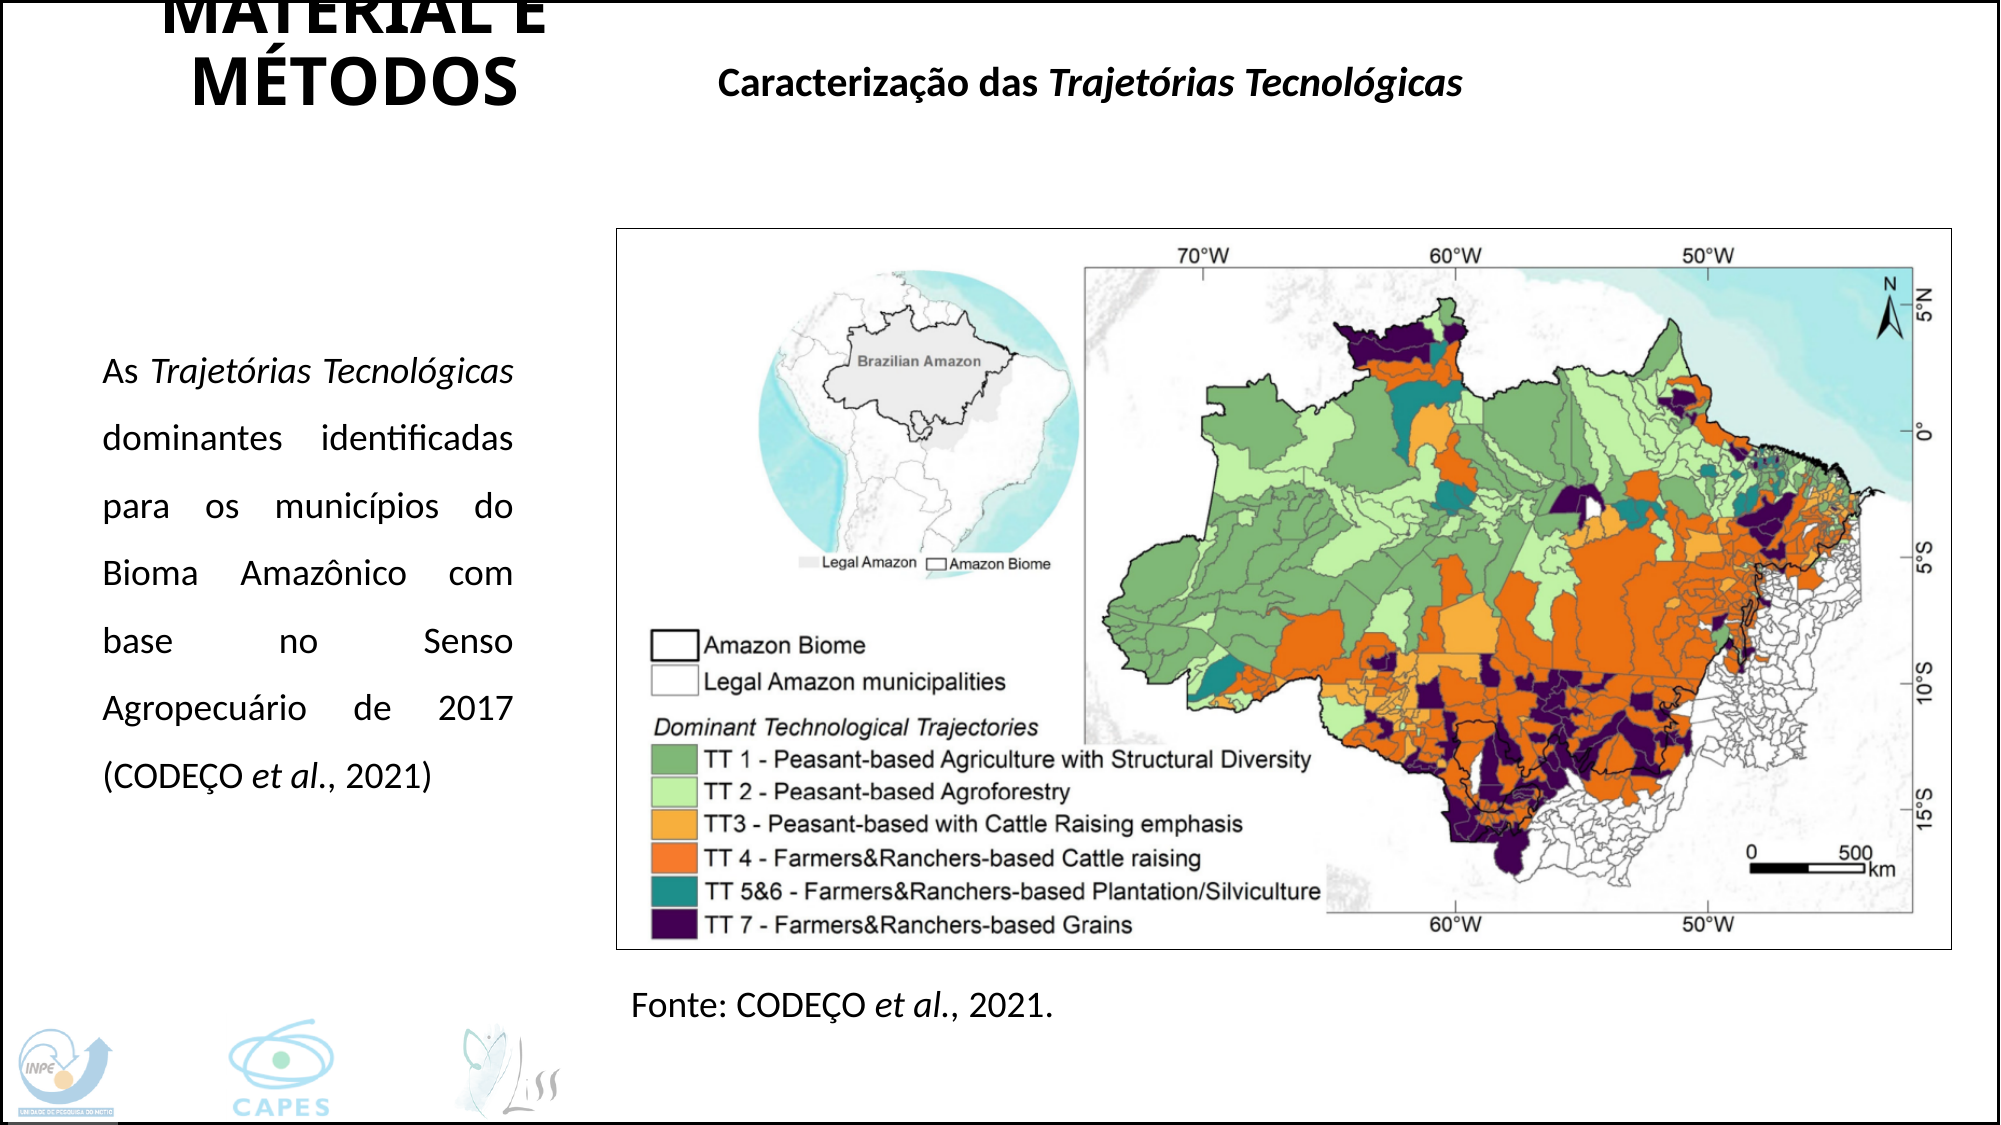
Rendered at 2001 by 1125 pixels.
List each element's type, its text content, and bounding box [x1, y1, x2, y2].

text_box Caracterização das Trajetórias Tecnológicas [684, 52, 1497, 161]
picture [616, 228, 1952, 950]
picture [226, 1013, 339, 1122]
picture [446, 1016, 566, 1121]
text_box Fonte: CODEÇO et al., 2021. [616, 972, 1141, 1033]
picture [8, 1016, 118, 1125]
text_box [0, 0, 2000, 1125]
